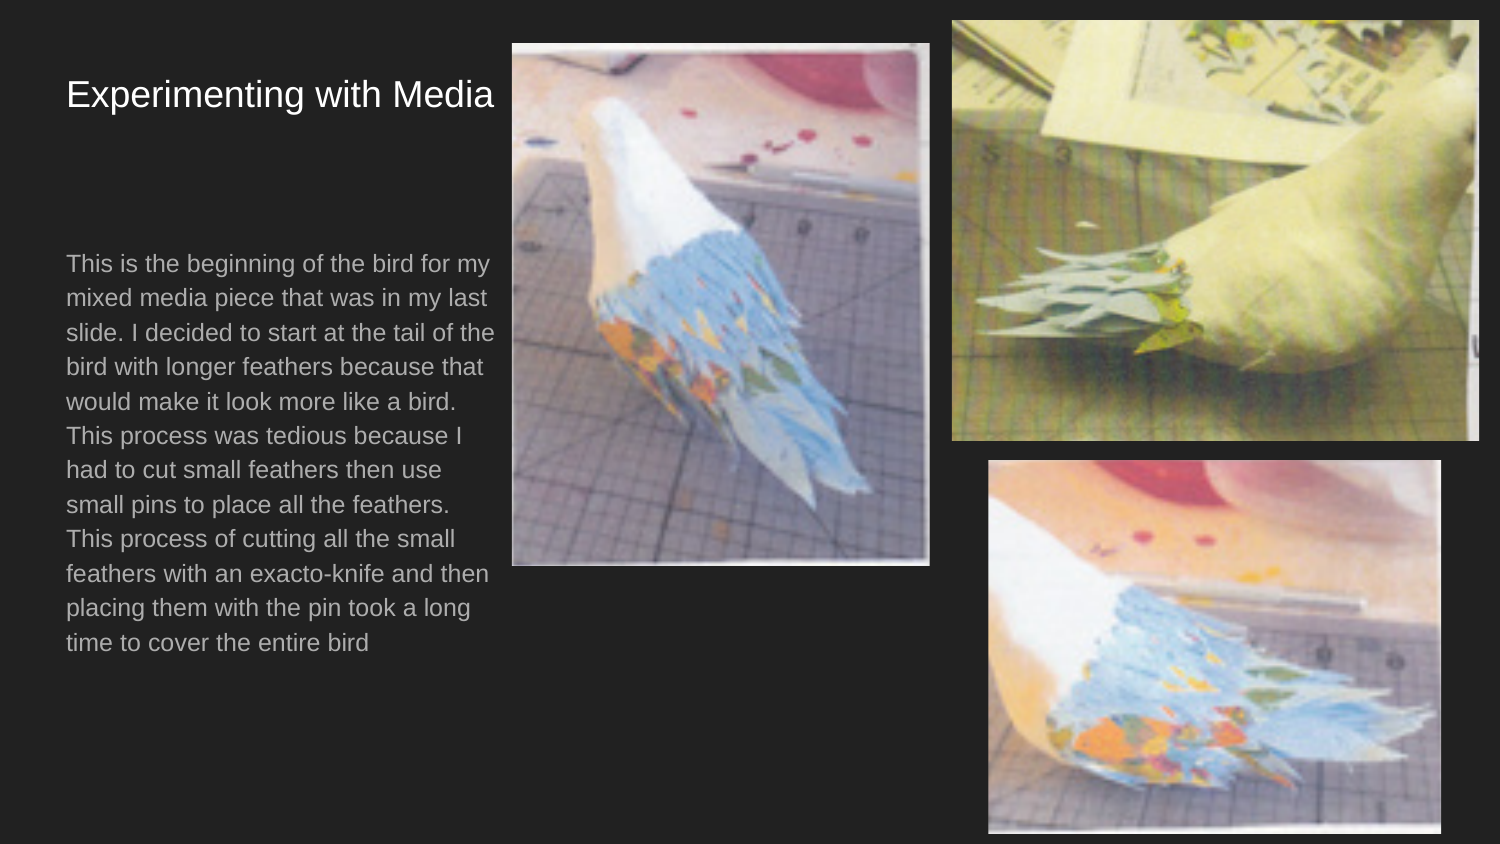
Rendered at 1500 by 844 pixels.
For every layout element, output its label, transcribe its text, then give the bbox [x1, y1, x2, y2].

picture [951, 20, 1480, 441]
list This is the beginning of the bird for my mixed media piece that was in my last slide. I decided to start at the tail of the bird with longer feathers because that would make it look more like a bird. This process was tedious because I had to cut small feathers then use small pins to place all the feathers. This process of cutting all the small feathers with an exacto-knife and then placing them with the pin took a long time to cover the entire bird [51, 227, 512, 750]
picture [511, 43, 930, 566]
picture [987, 459, 1442, 834]
title Experimenting with Media [51, 6, 512, 131]
